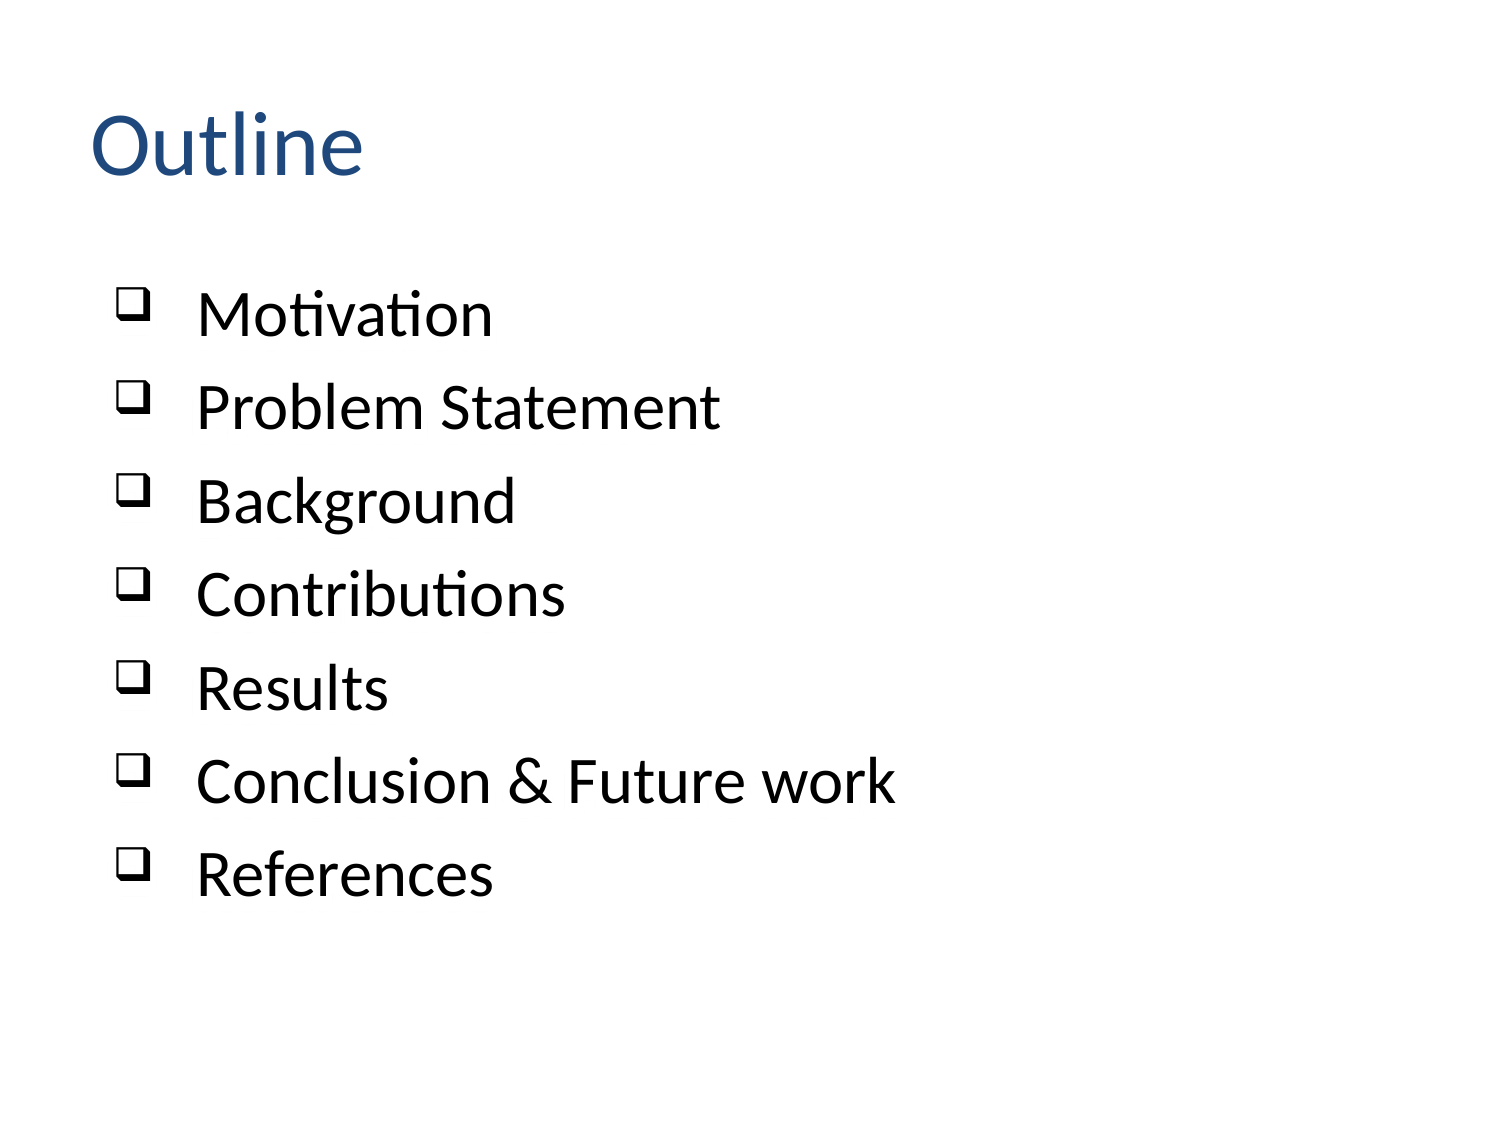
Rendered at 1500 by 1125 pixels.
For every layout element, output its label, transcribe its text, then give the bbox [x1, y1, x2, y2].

title Outline [75, 45, 1425, 233]
list Motivation Problem Statement Background Contributions Results Conclusion & Future work References [75, 262, 1425, 1005]
